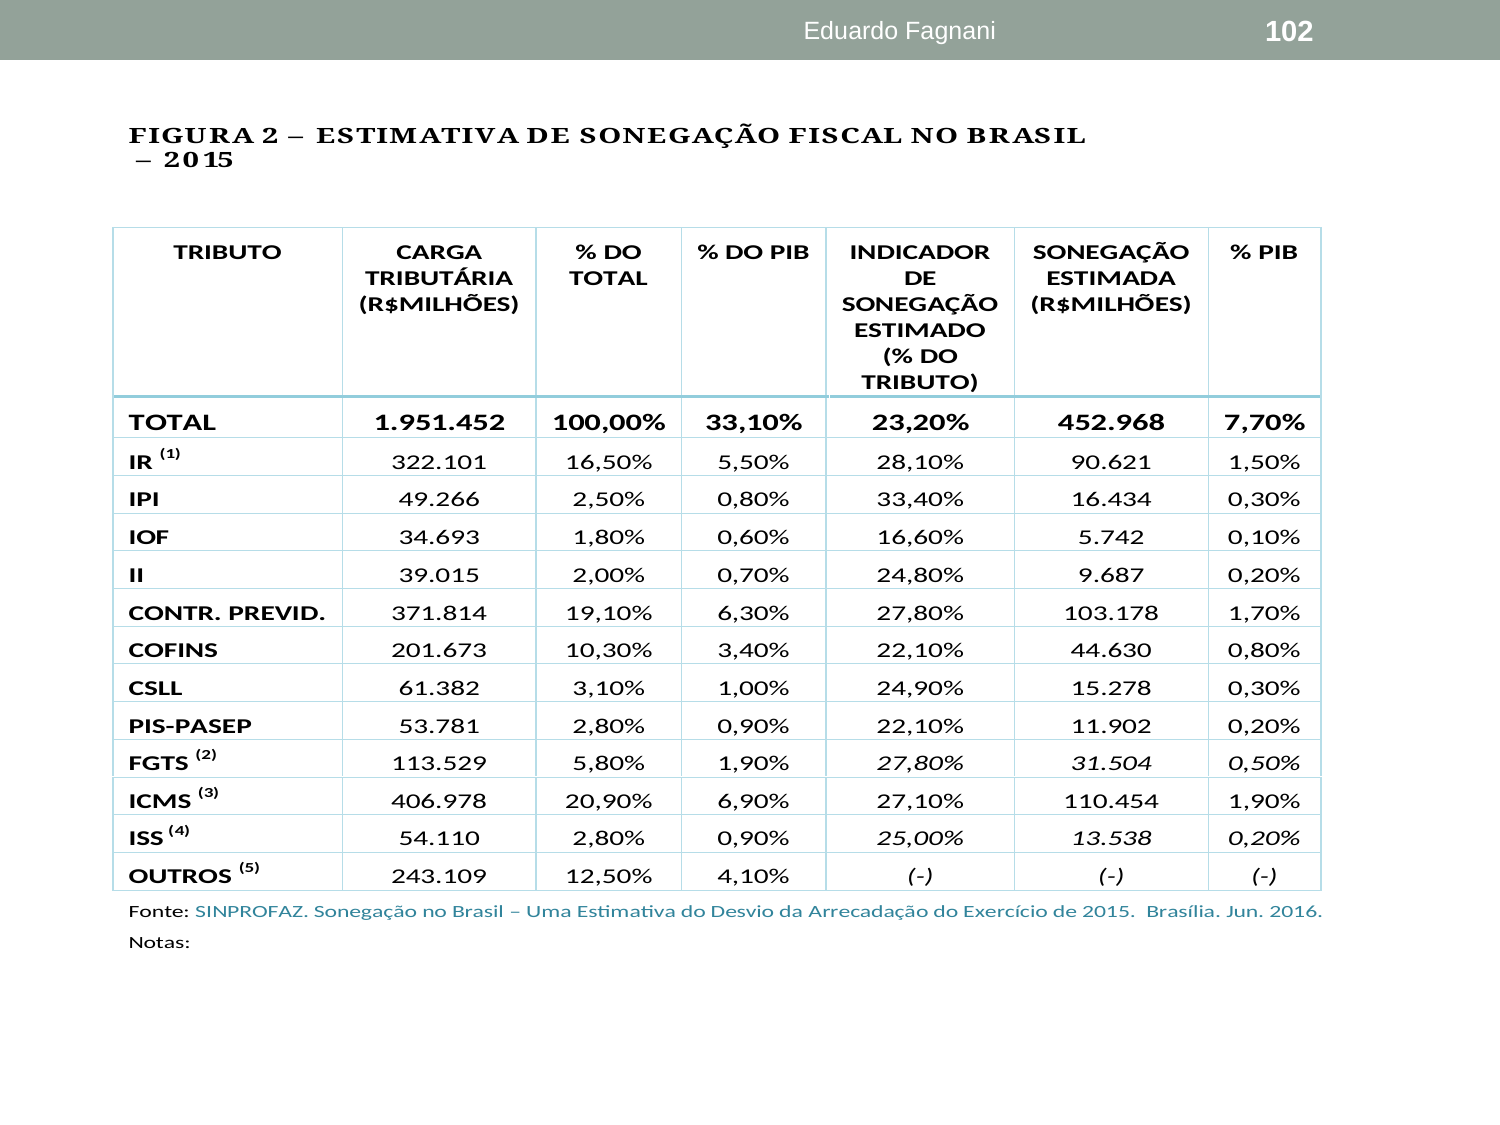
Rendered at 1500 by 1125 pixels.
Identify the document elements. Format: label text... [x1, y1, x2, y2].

slide_number 102 [1250, 3, 1425, 57]
picture [111, 98, 1400, 1008]
footer Eduardo Fagnani [562, 3, 1238, 57]
